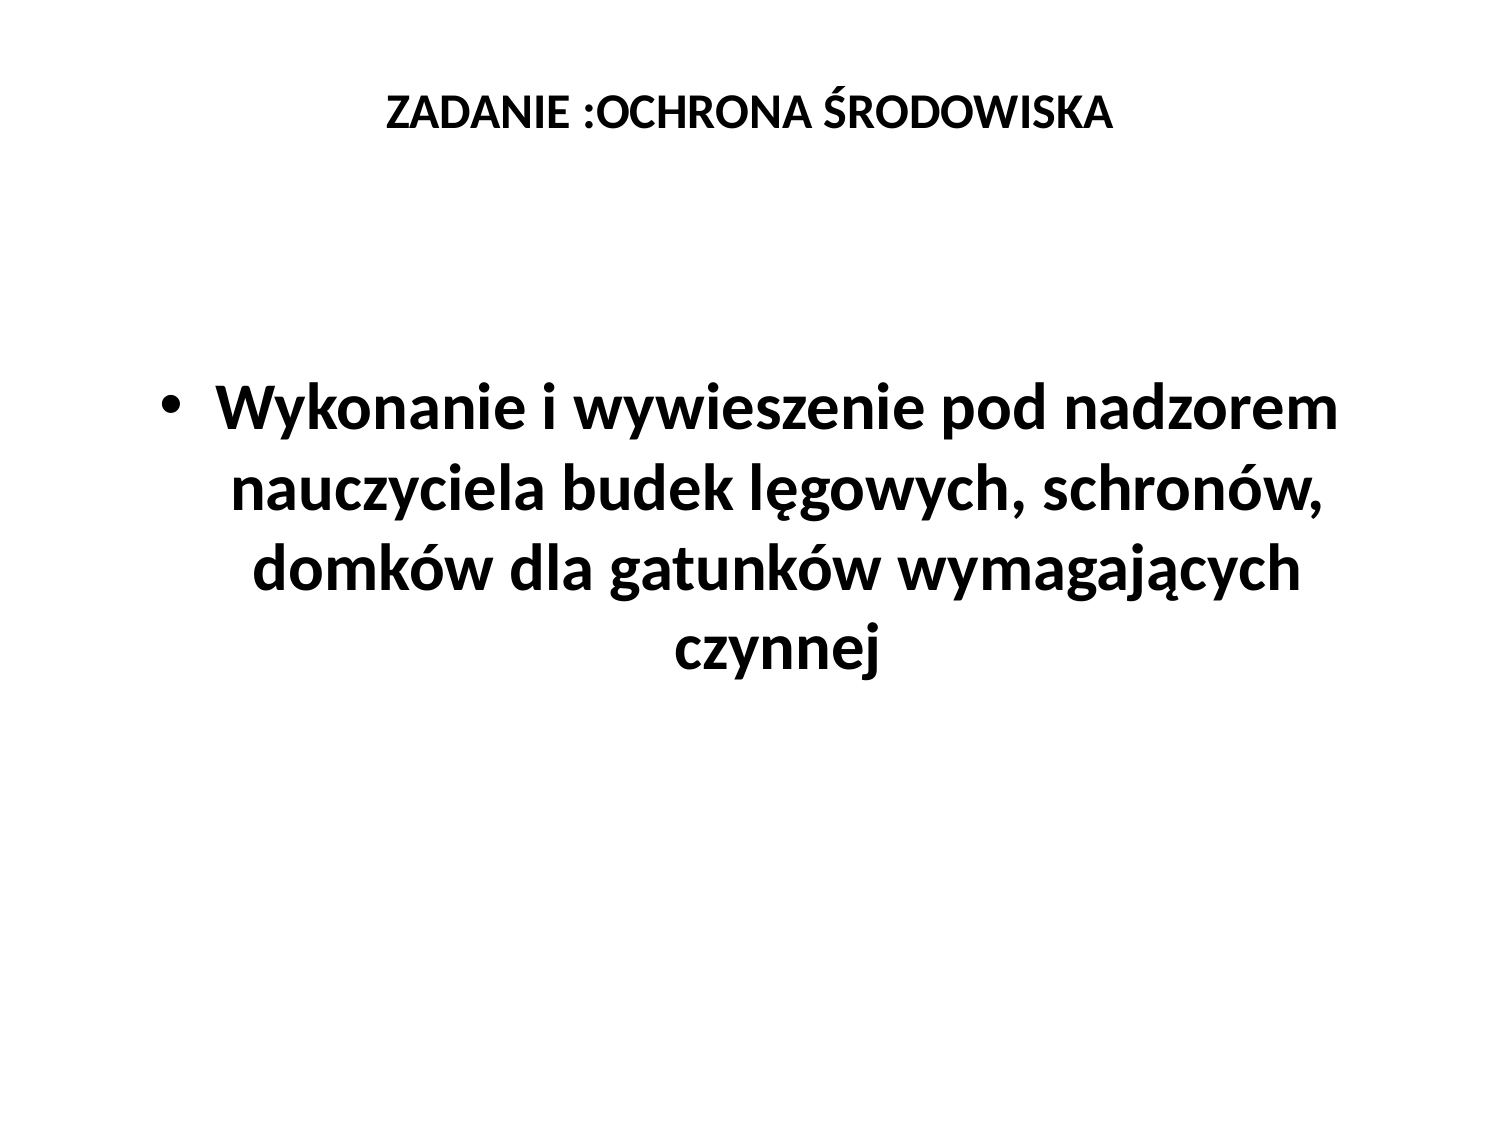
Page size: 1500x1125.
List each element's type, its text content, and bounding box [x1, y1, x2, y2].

list Wykonanie i wywieszenie pod nadzorem nauczyciela budek lęgowych, schronów, domków dla gatunków wymagających czynnej [75, 262, 1425, 1005]
title ZADANIE :OCHRONA ŚRODOWISKA [75, 45, 1425, 233]
